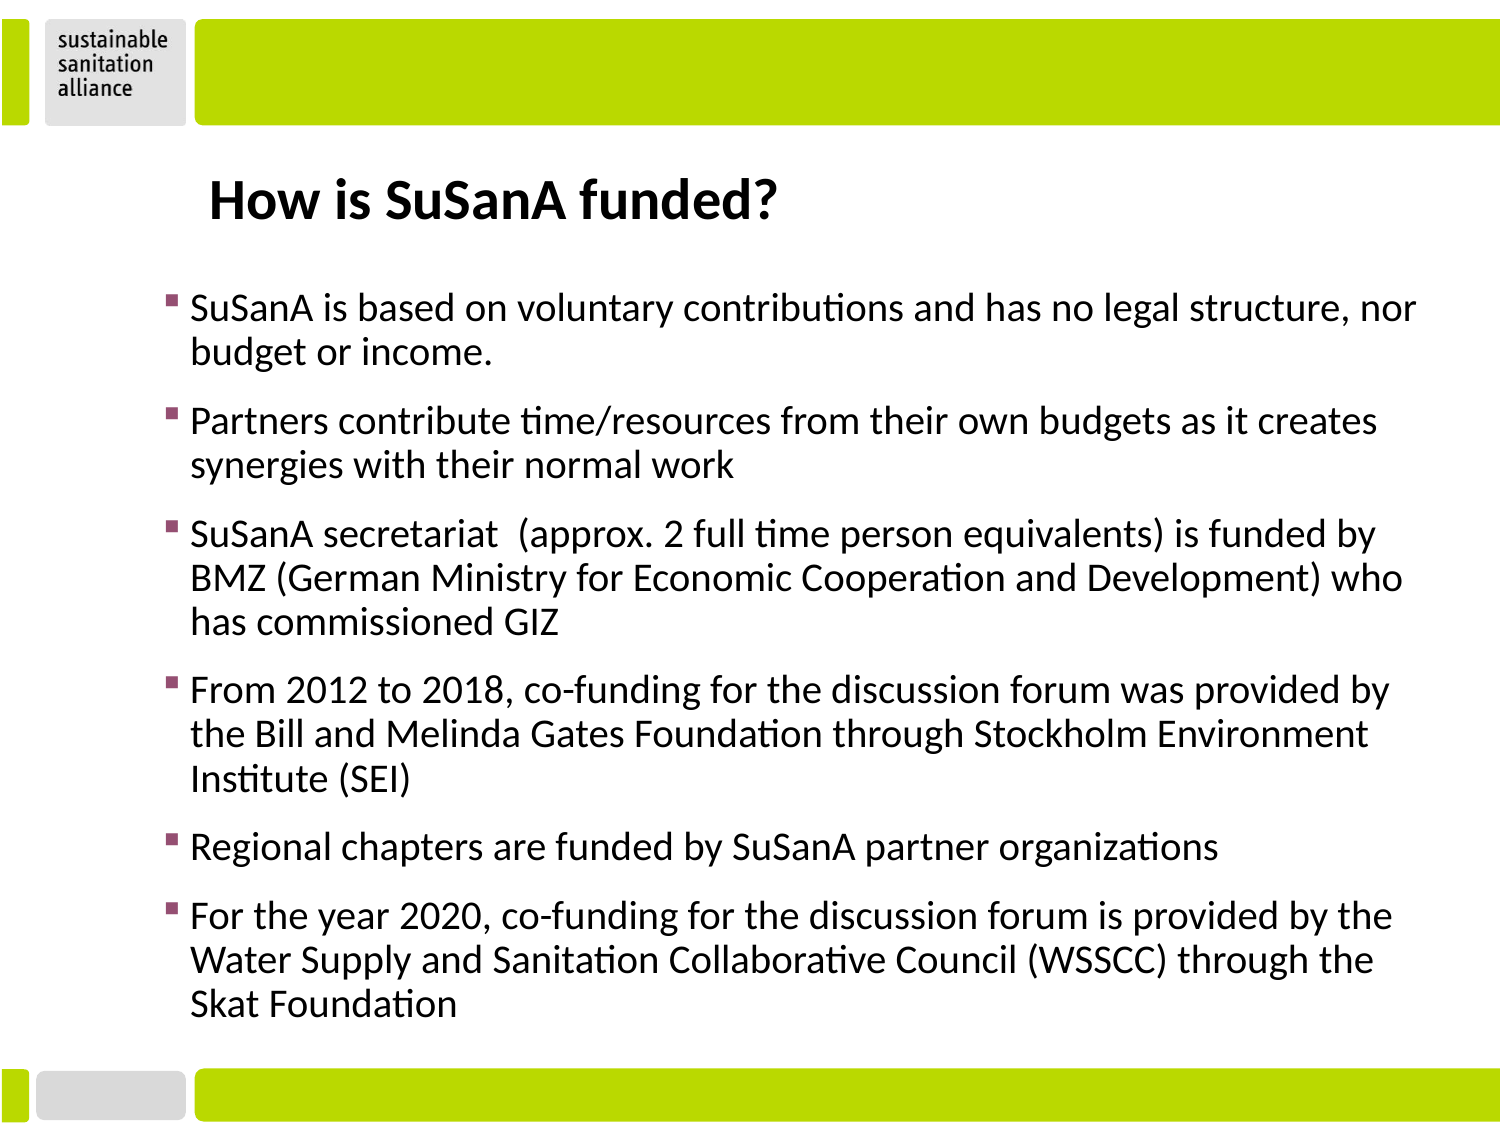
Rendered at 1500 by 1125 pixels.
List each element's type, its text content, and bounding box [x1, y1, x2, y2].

list SuSanA is based on voluntary contributions and has no legal structure, nor budget or income. Partners contribute time/resources from their own budgets as it creates synergies with their normal work SuSanA secretariat (approx. 2 full time person equivalents) is funded by BMZ (German Ministry for Economic Cooperation and Development) who has commissioned GIZ From 2012 to 2018, co-funding for the discussion forum was provided by the Bill and Melinda Gates Foundation through Stockholm Environment Institute (SEI) Regional chapters are funded by SuSanA partner organizations For the year 2020, co-funding for the discussion forum is provided by the Water Supply and Sanitation Collaborative Council (WSSCC) through the Skat Foundation [147, 278, 1447, 1035]
picture [45, 19, 186, 126]
list How is SuSanA funded? [194, 149, 1447, 244]
